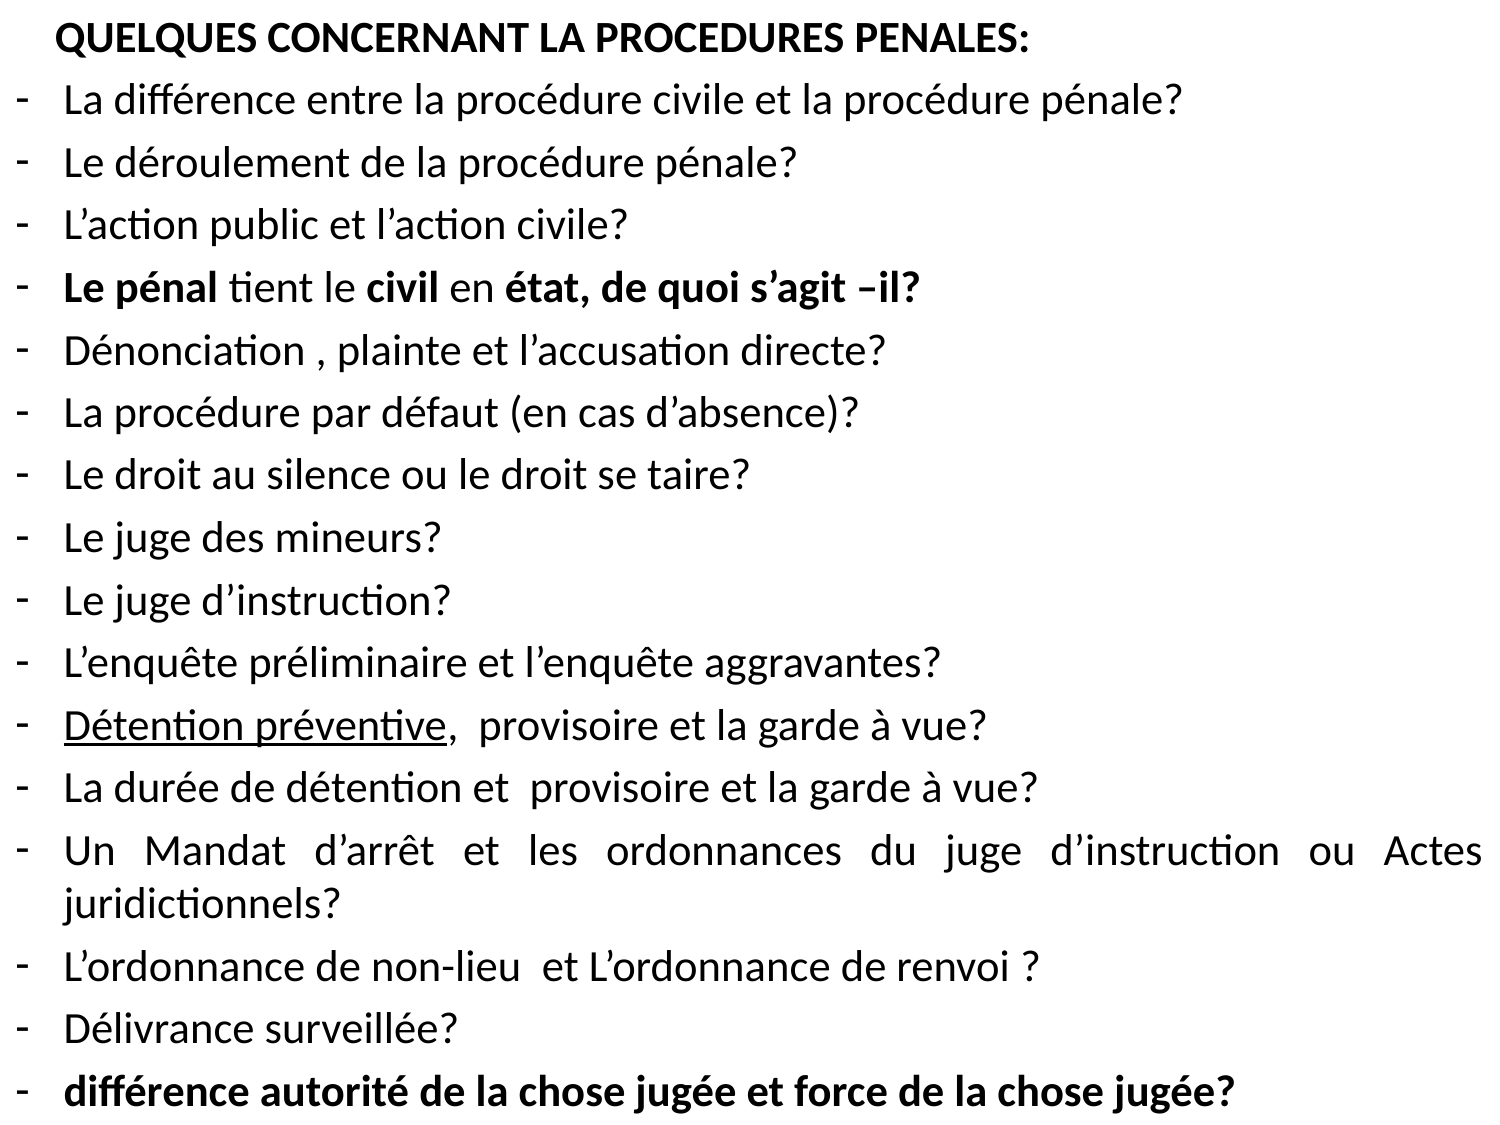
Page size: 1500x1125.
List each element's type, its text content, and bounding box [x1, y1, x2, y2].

list QUELQUES CONCERNANT LA PROCEDURES PENALES: La différence entre la procédure civile et la procédure pénale? Le déroulement de la procédure pénale? L’action public et l’action civile? Le pénal tient le civil en état, de quoi s’agit –il? Dénonciation , plainte et l’accusation directe? La procédure par défaut (en cas d’absence)? Le droit au silence ou le droit se taire? Le juge des mineurs? Le juge d’instruction? L’enquête préliminaire et l’enquête aggravantes? Détention préventive, provisoire et la garde à vue? La durée de détention et provisoire et la garde à vue? Un Mandat d’arrêt et les ordonnances du juge d’instruction ou Actes juridictionnels? L’ordonnance de non-lieu et L’ordonnance de renvoi ? Délivrance surveillée? différence autorité de la chose jugée et force de la chose jugée? [0, 0, 1500, 1125]
